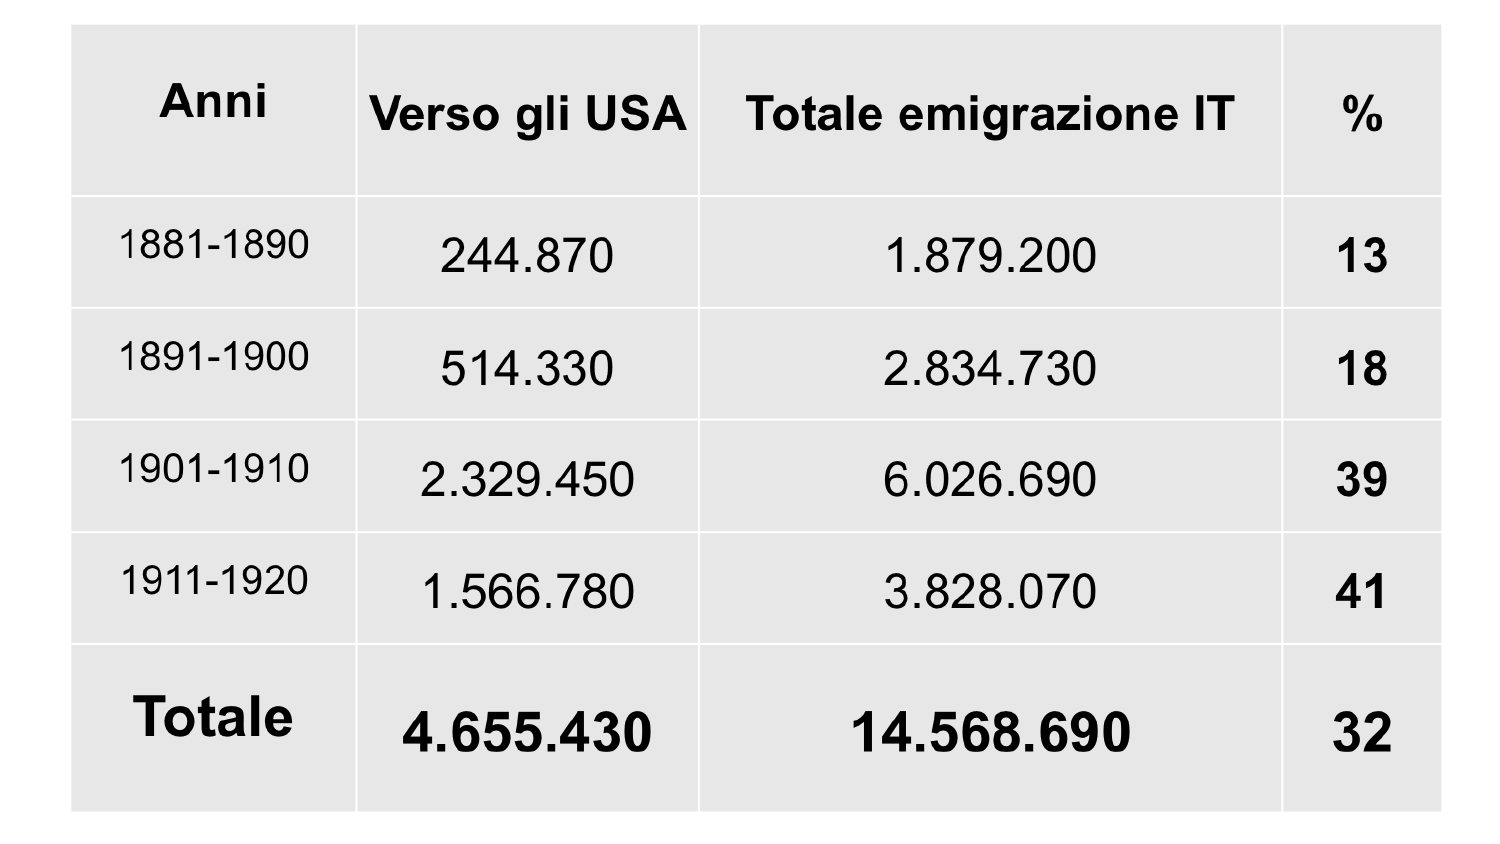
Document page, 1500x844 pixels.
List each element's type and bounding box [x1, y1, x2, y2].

picture [70, 23, 1442, 812]
